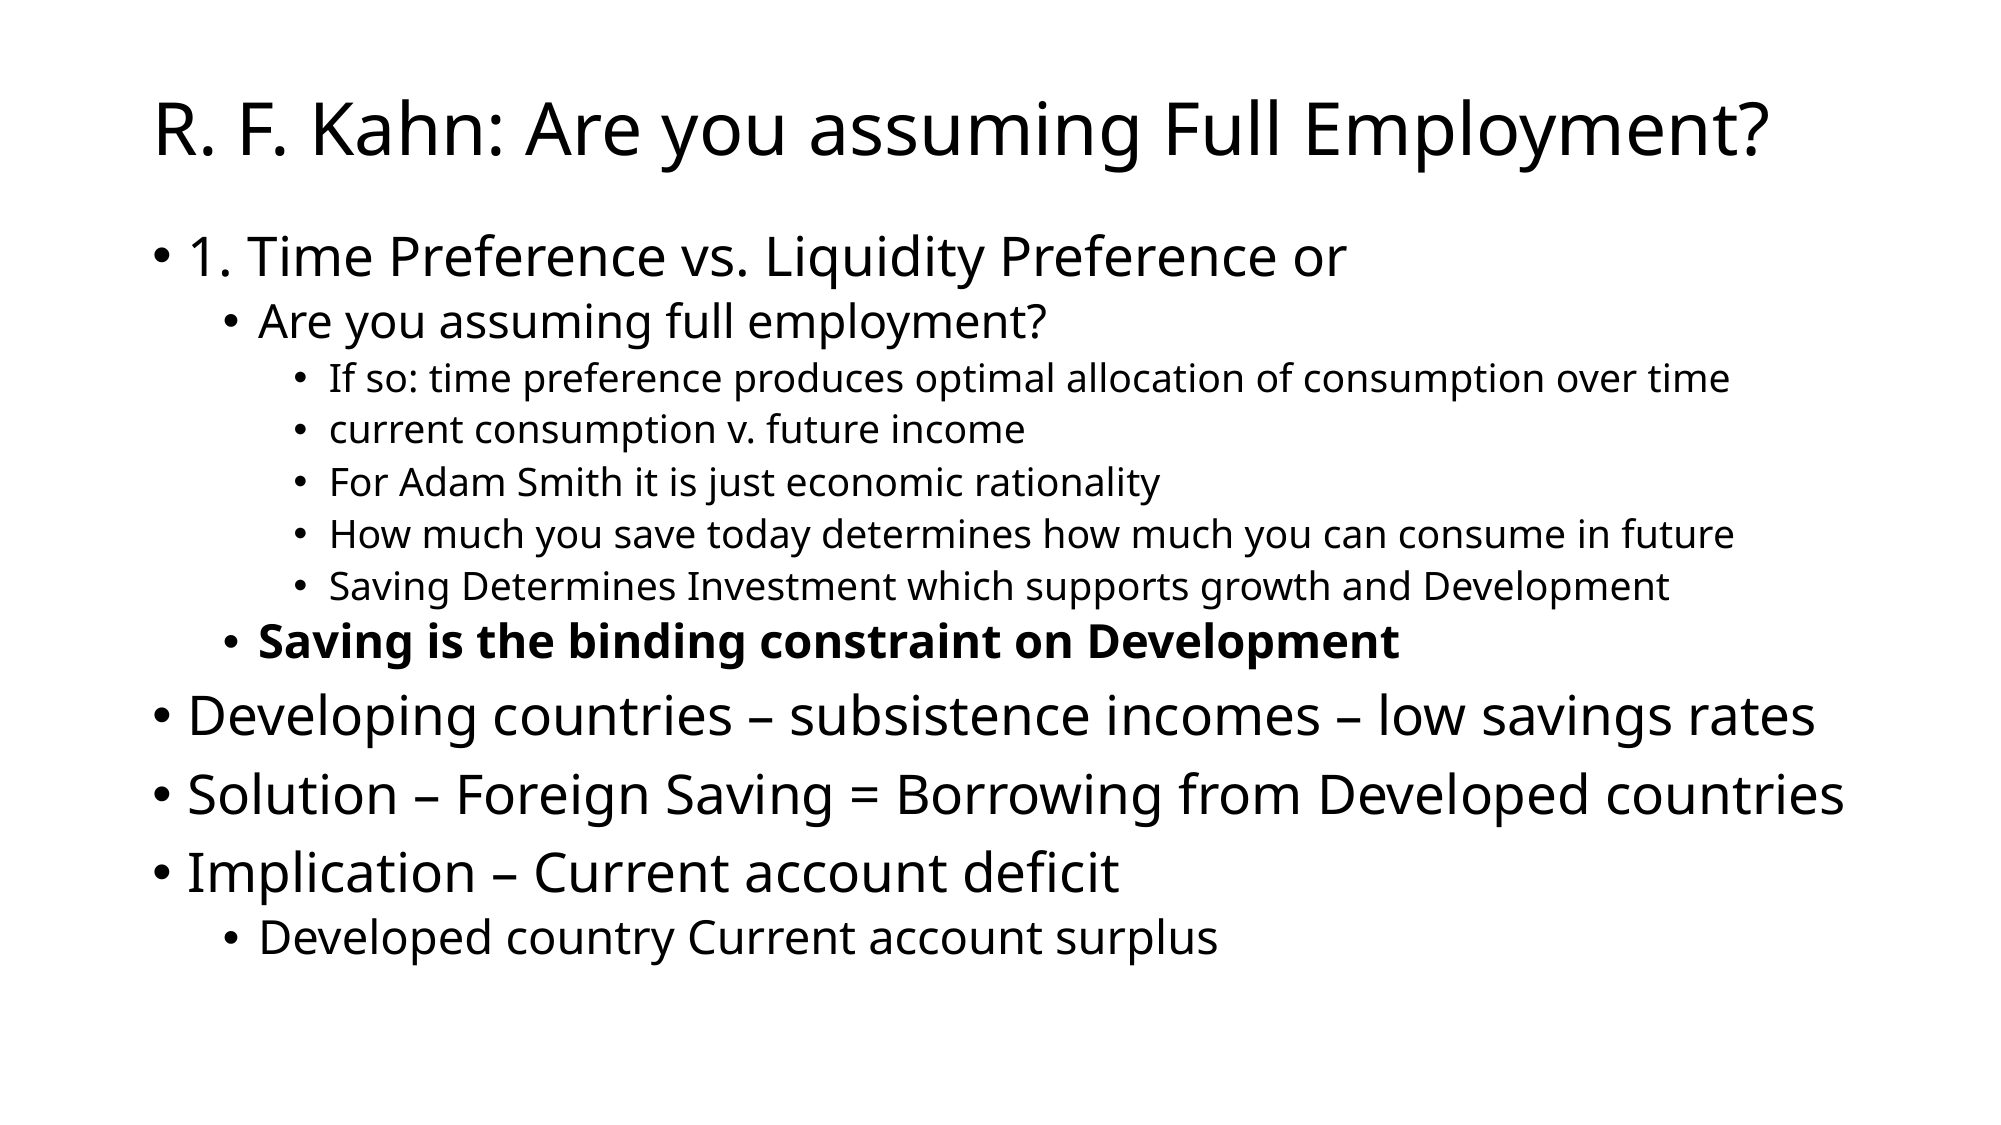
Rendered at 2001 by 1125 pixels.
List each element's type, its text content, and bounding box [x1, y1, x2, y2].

list 1. Time Preference vs. Liquidity Preference or Are you assuming full employment? If so: time preference produces optimal allocation of consumption over time current consumption v. future income For Adam Smith it is just economic rationality How much you save today determines how much you can consume in future Saving Determines Investment which supports growth and Development Saving is the binding constraint on Development Developing countries – subsistence incomes – low savings rates Solution – Foreign Saving = Borrowing from Developed countries Implication – Current account deficit Developed country Current account surplus [137, 221, 1863, 1014]
title R. F. Kahn: Are you assuming Full Employment? [137, 59, 1863, 204]
